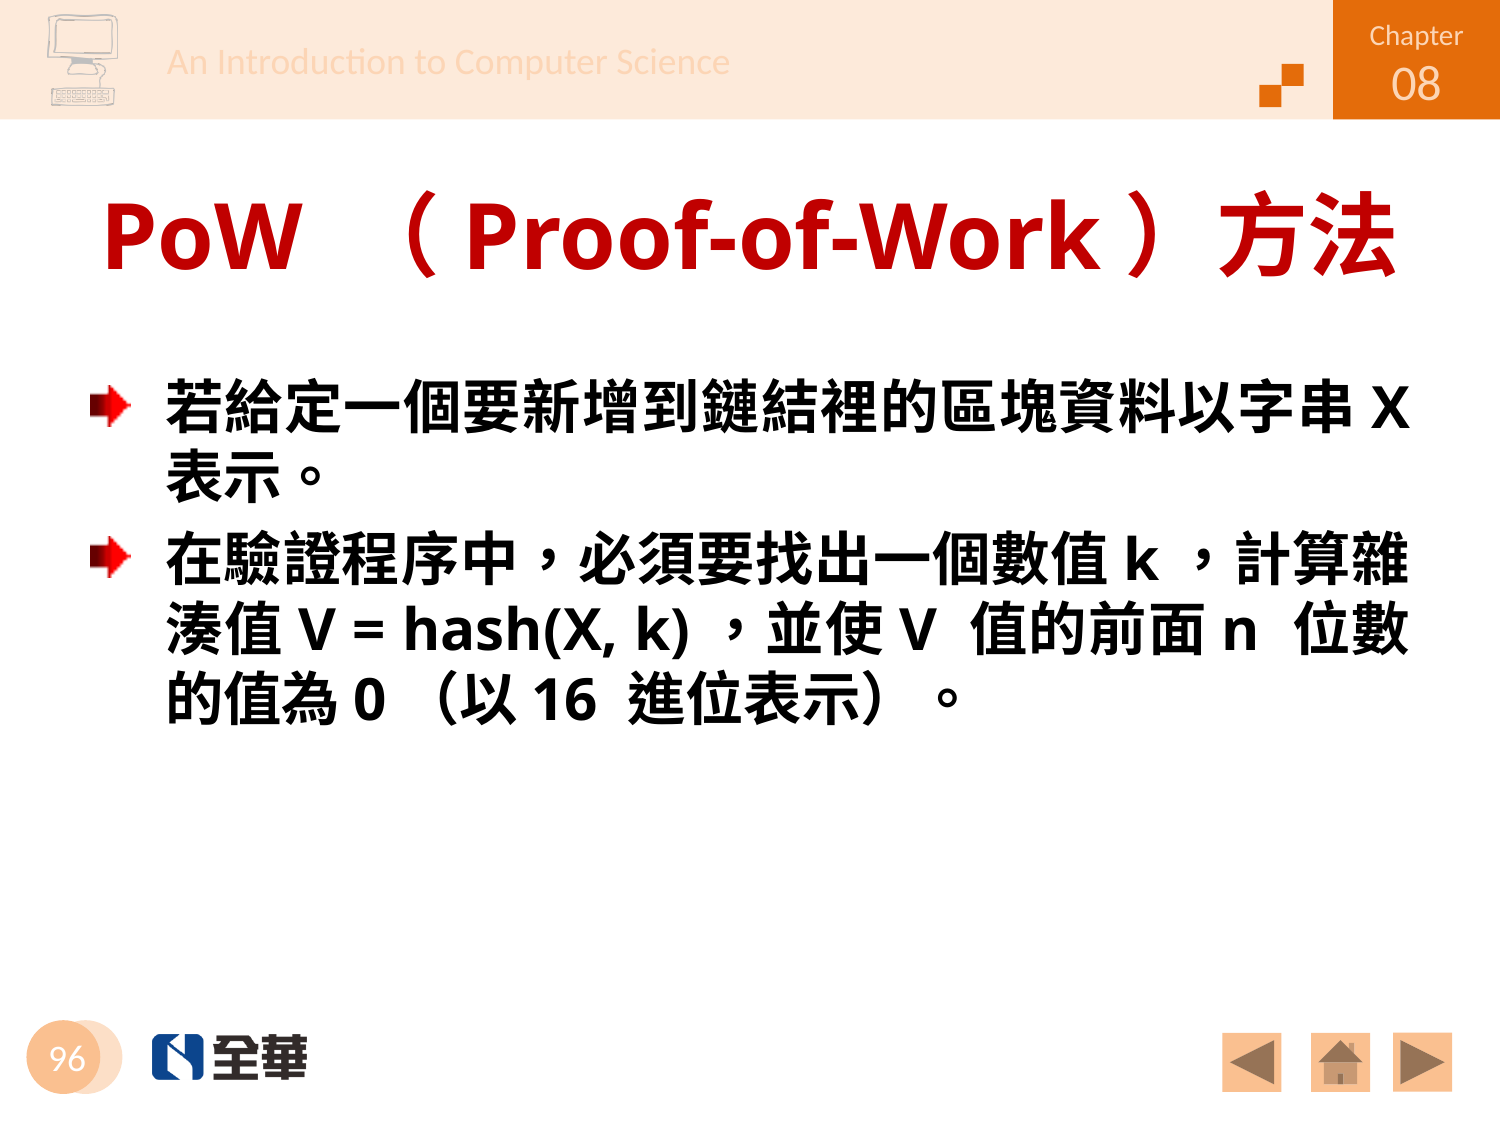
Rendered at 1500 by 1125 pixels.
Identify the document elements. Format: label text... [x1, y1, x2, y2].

list 若給定一個要新增到鏈結裡的區塊資料以字串X 表示。 在驗證程序中，必須要找出一個數值k，計算雜湊值V = hash(X, k)，並使V 值的前面n 位數的值為0（以16 進位表示）。 [75, 363, 1425, 1005]
title PoW （Proof-of-Work）方法 [75, 138, 1425, 327]
picture [47, 14, 118, 106]
picture [152, 1034, 307, 1080]
picture [90, 385, 131, 427]
picture [90, 536, 131, 578]
